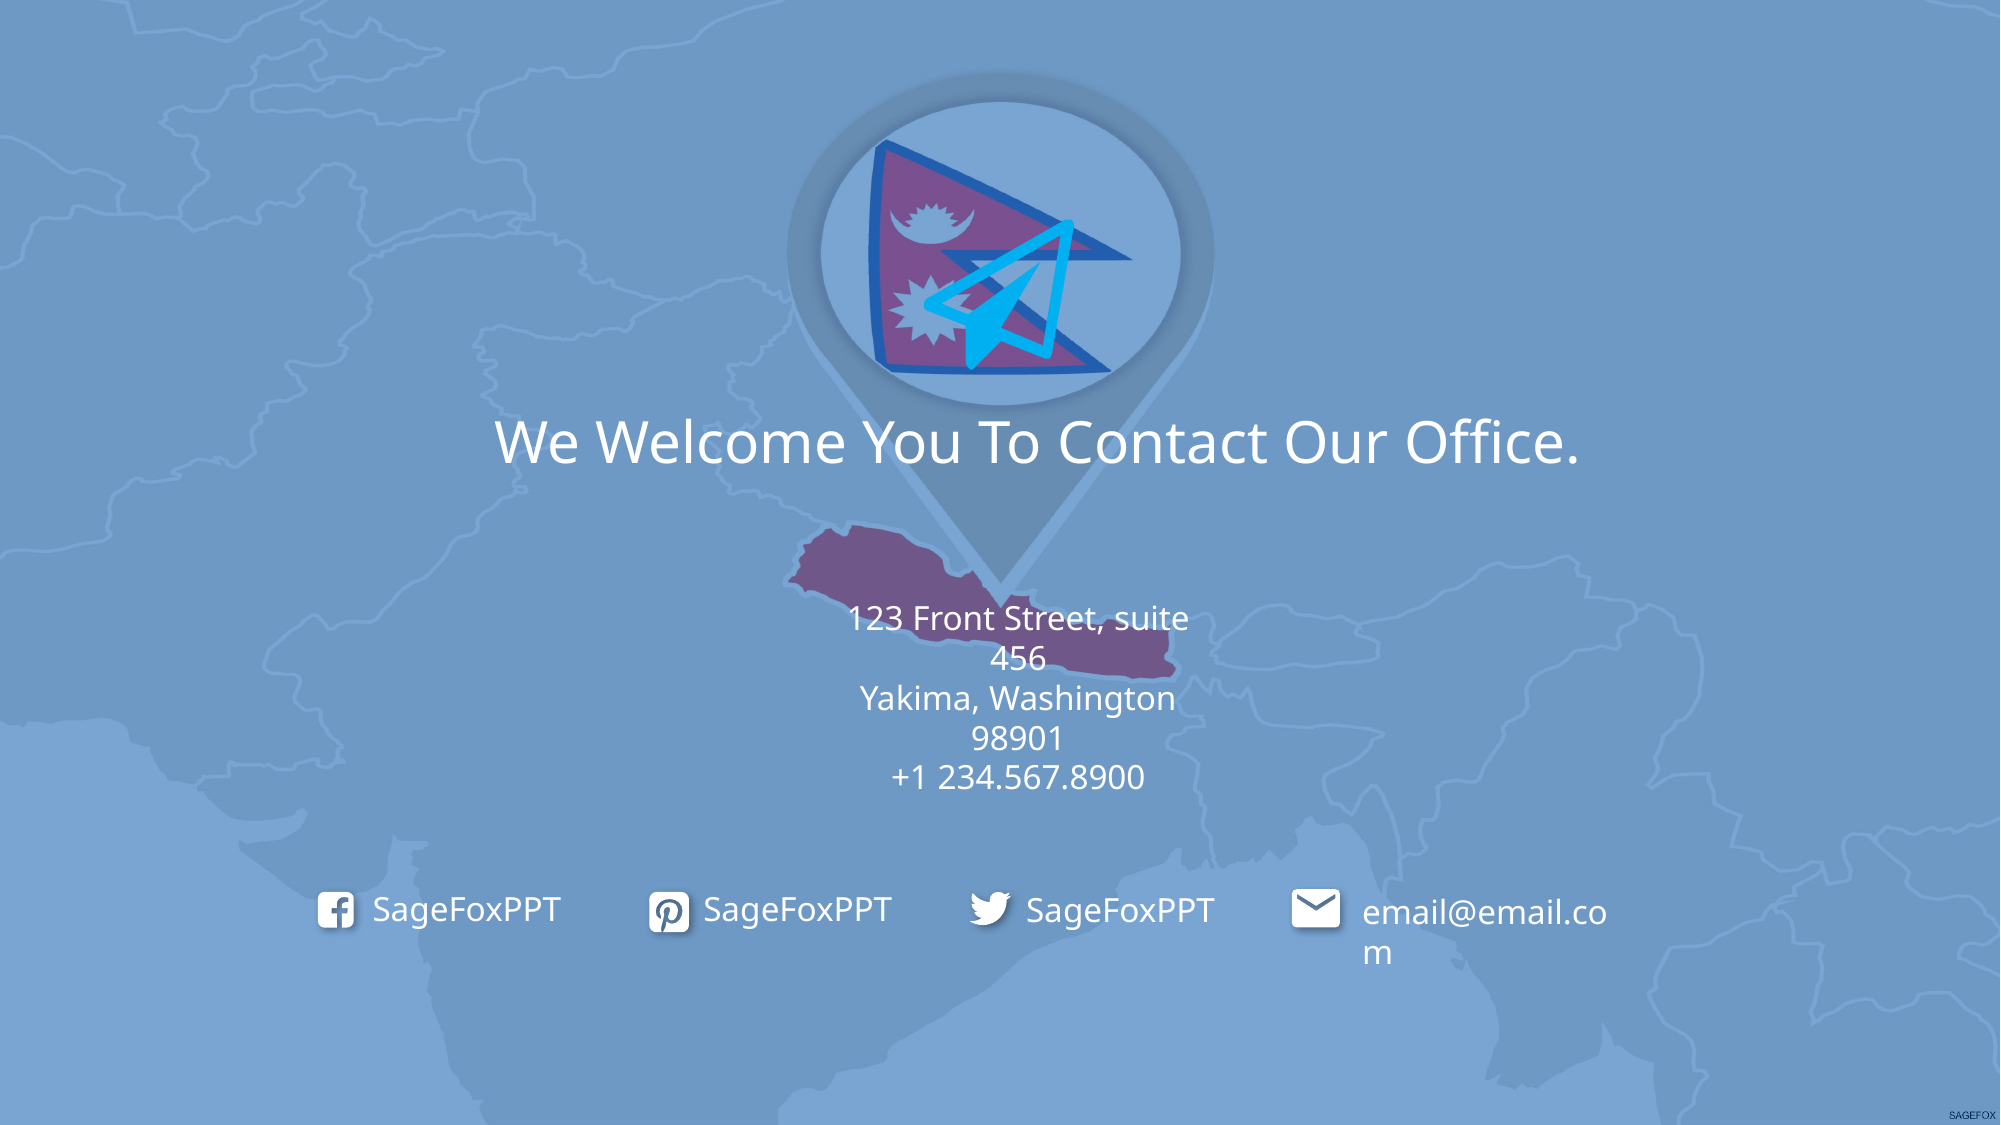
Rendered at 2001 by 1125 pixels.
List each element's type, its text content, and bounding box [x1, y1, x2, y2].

text_box SageFoxPPT [1011, 881, 1252, 937]
text_box SageFoxPPT [688, 880, 929, 936]
text_box SageFoxPPT [357, 880, 598, 936]
text_box [969, 891, 1011, 926]
text_box [0, 0, 2000, 1125]
text_box email@email.com [1347, 884, 1649, 979]
text_box We Welcome You To Contact Our Office. [477, 398, 1598, 483]
text_box [317, 891, 354, 928]
text_box 123 Front Street, suite 456 Yakima, Washington 98901 +1 234.567.8900 [808, 589, 1229, 804]
text_box [923, 219, 1074, 370]
text_box [1291, 889, 1340, 928]
text_box [649, 891, 688, 933]
